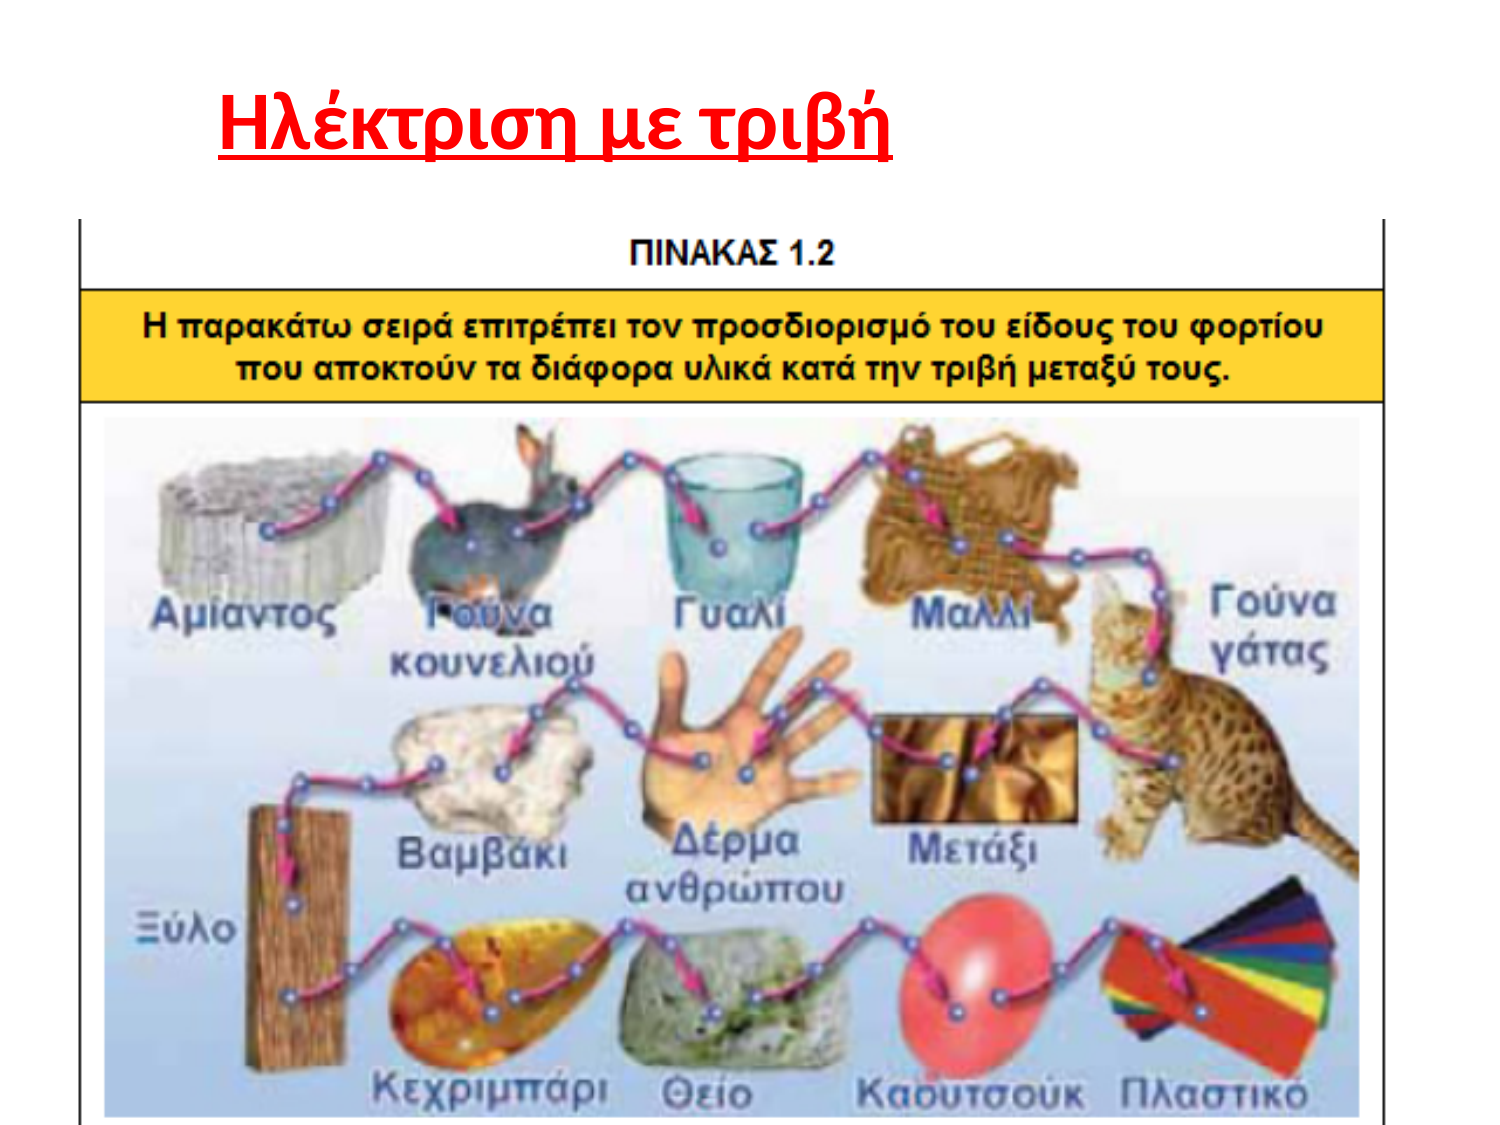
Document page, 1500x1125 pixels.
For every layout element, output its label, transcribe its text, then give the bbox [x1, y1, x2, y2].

text_box Ηλέκτριση με τριβή [203, 58, 909, 174]
picture [70, 219, 1395, 1125]
